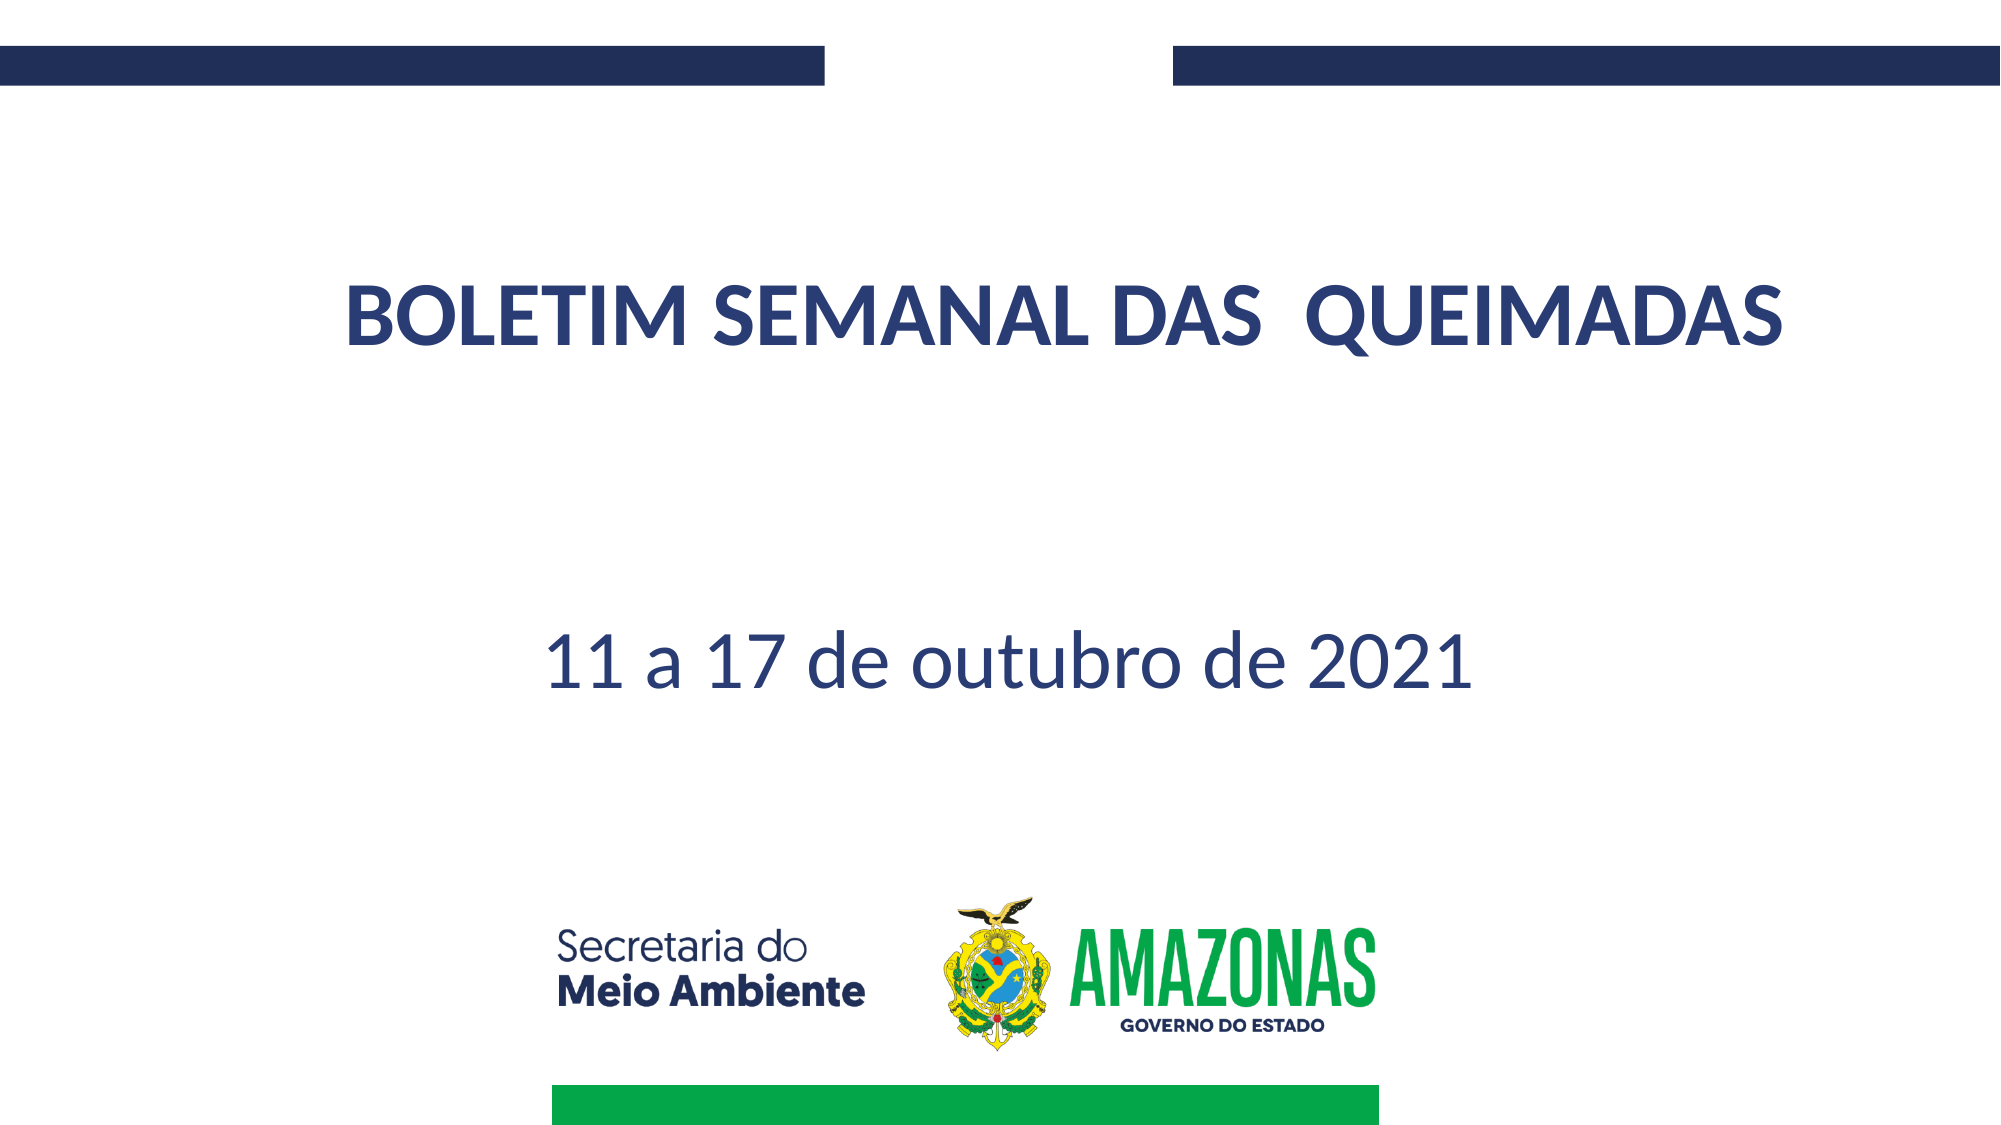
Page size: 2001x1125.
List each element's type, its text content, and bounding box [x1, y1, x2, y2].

text_box [0, 45, 826, 87]
text_box [551, 1084, 1380, 1125]
text_box 11 a 17 de outubro de 2021 [538, 603, 2000, 706]
text_box [1172, 45, 2000, 87]
text_box BOLETIM SEMANAL DAS QUEIMADAS [342, 251, 1899, 364]
picture [538, 882, 1392, 1062]
